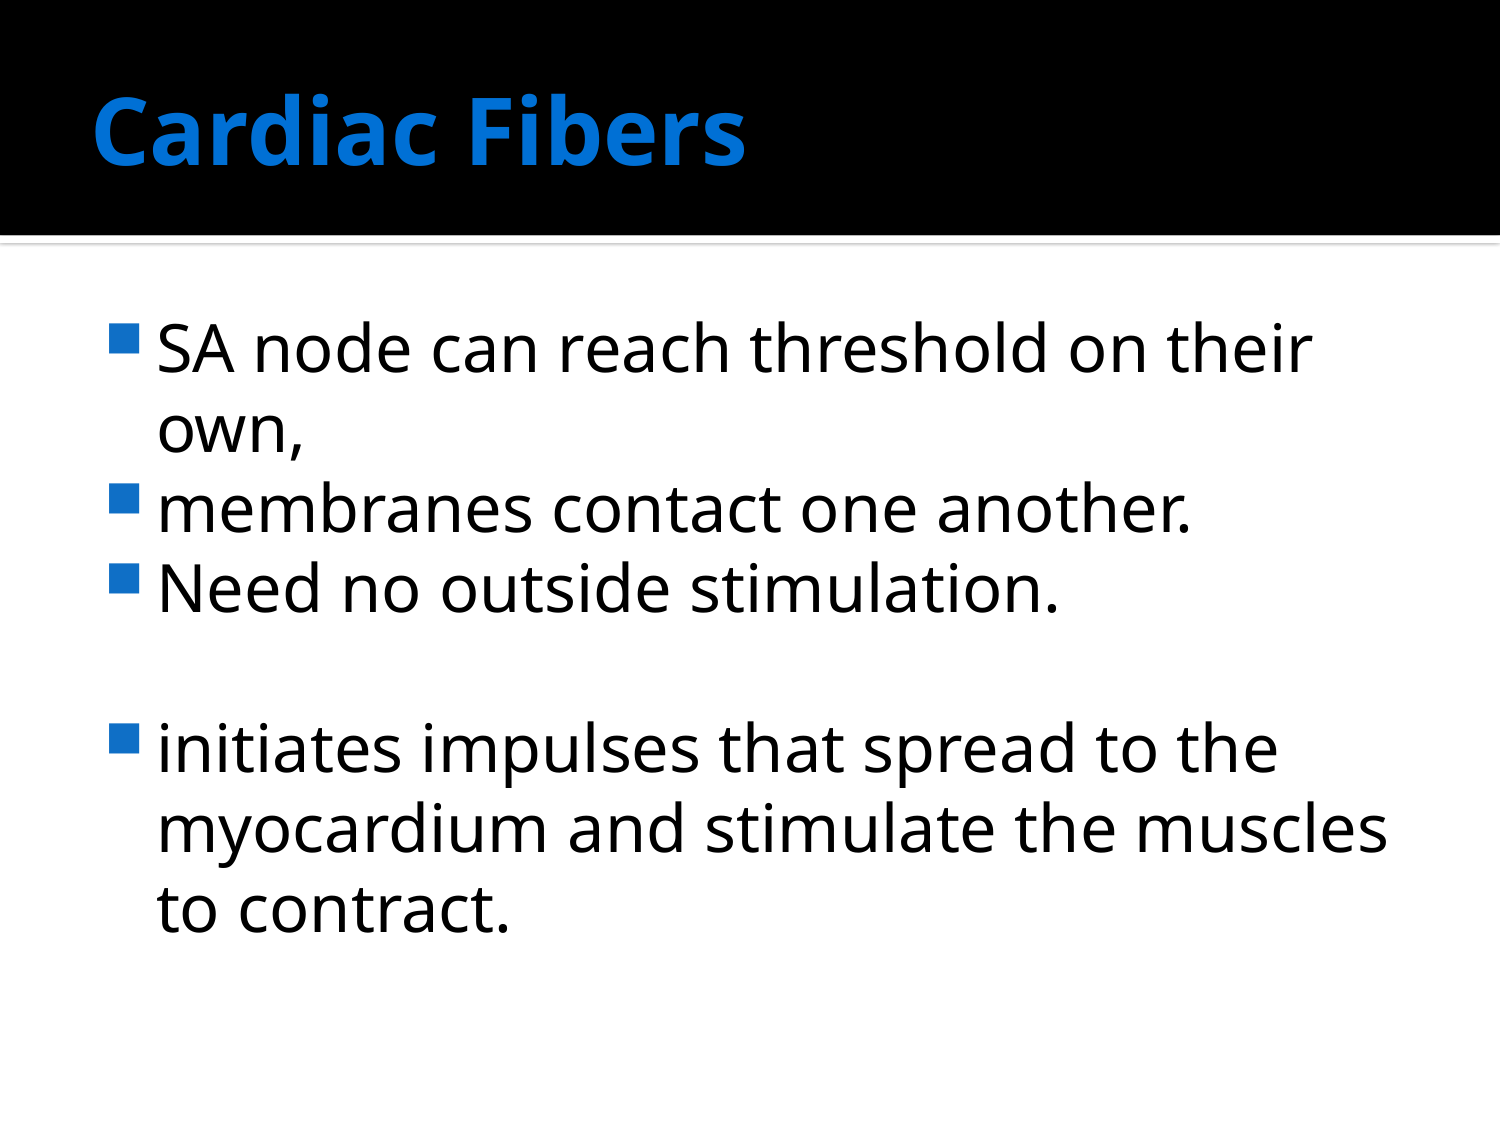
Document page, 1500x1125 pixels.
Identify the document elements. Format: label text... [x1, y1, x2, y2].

list SA node can reach threshold on their own, membranes contact one another. Need no outside stimulation. initiates impulses that spread to the myocardium and stimulate the muscles to contract. [75, 291, 1425, 1050]
title Cardiac Fibers [75, 25, 1425, 231]
